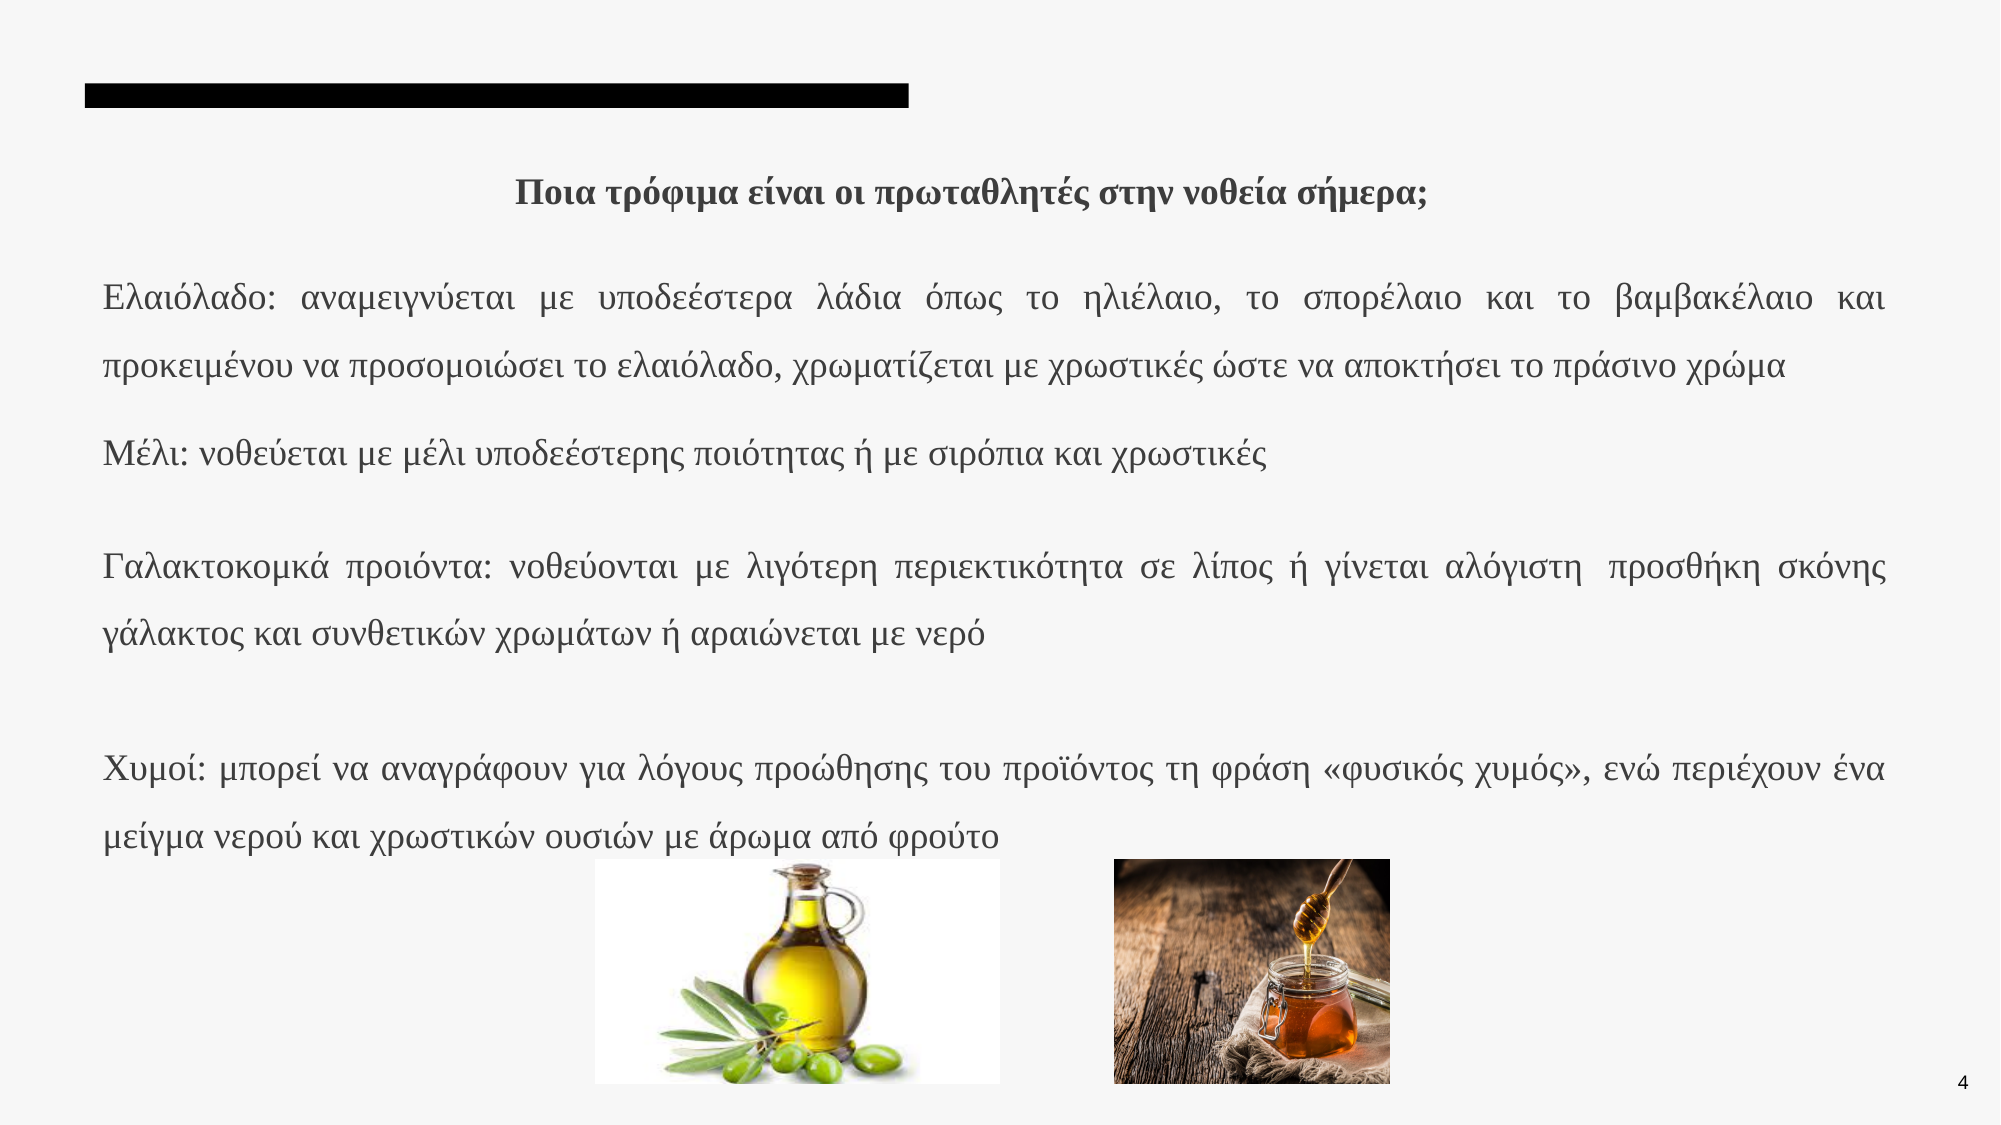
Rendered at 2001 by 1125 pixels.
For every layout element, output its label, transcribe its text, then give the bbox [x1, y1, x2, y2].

text_box Ποια τρόφιμα είναι οι πρωταθλητές στην νοθεία σήμερα; [500, 159, 1500, 220]
slide_number 4 [1879, 1053, 1984, 1114]
text_box Μέλι: νοθεύεται με μέλι υποδεέστερης ποιότητας ή με σιρόπια και χρωστικές Γαλακτοκομκά προιόντα: νοθεύονται με λιγότερη περιεκτικότητα σε λίπος ή γίνεται αλόγιστη προσθήκη σκόνης γάλακτος και συνθετικών χρωμάτων ή αραιώνεται με νερό Χυμοί: μπορεί να αναγράφουν για λόγους προώθησης του προϊόντος τη φράση «φυσικός χυμός», ενώ περιέχουν ένα μείγμα νερού και χρωστικών ουσιών με άρωμα από φρούτο [87, 421, 1902, 864]
text_box Ελαιόλαδο: αναμειγνύεται με υποδεέστερα λάδια όπως το ηλιέλαιο, το σπορέλαιο και το βαμβακέλαιο και προκειμένου να προσομοιώσει το ελαιόλαδο, χρωματίζεται με χρωστικές ώστε να αποκτήσει το πράσινο χρώμα [87, 242, 1902, 392]
picture [595, 859, 1001, 1084]
picture [1114, 859, 1390, 1084]
